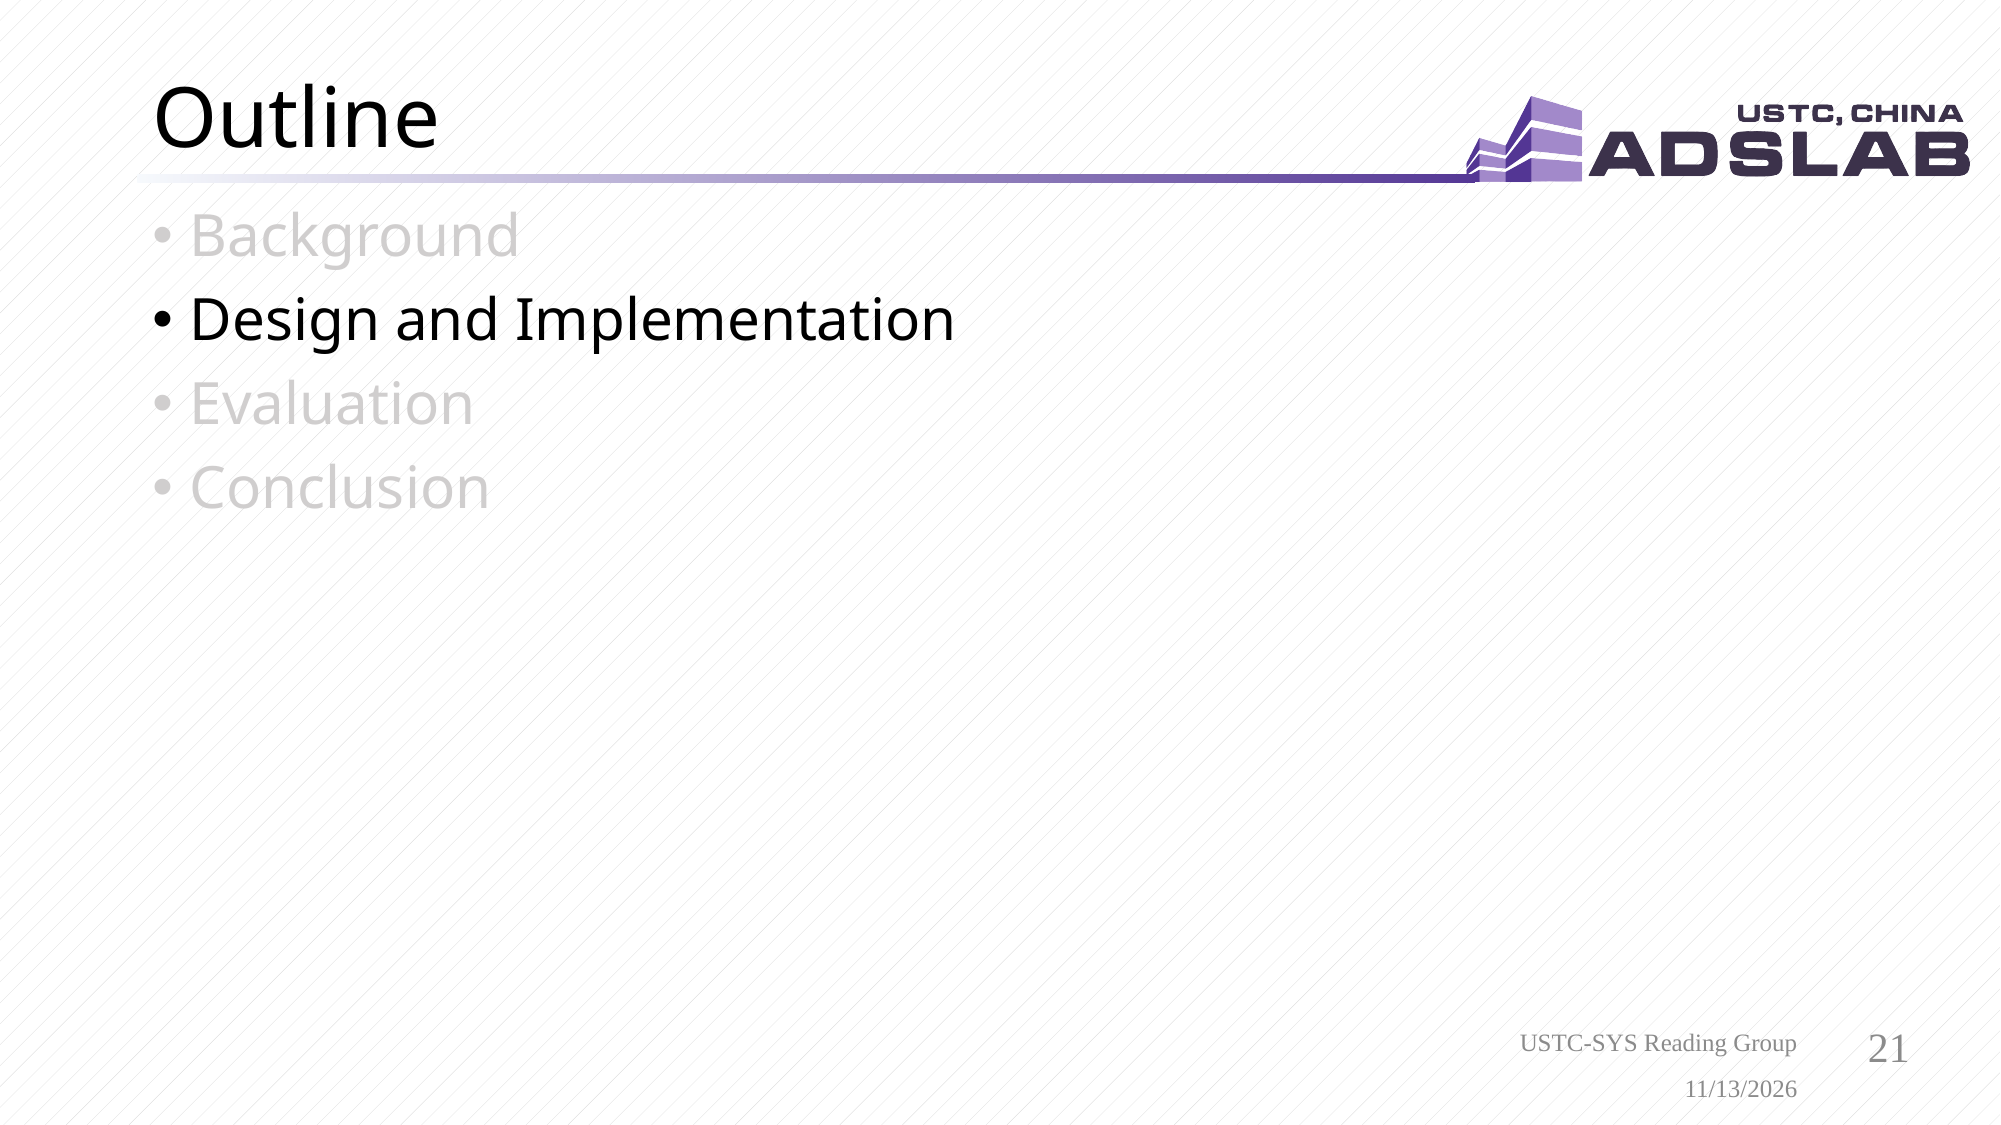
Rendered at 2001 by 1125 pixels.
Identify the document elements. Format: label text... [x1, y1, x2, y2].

list Background Design and Implementation Evaluation Conclusion [137, 199, 1863, 1014]
footer USTC-SYS Reading Group [1137, 1022, 1813, 1062]
title Outline [137, 63, 1863, 177]
picture [1470, 93, 1976, 183]
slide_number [1362, 1066, 1813, 1109]
